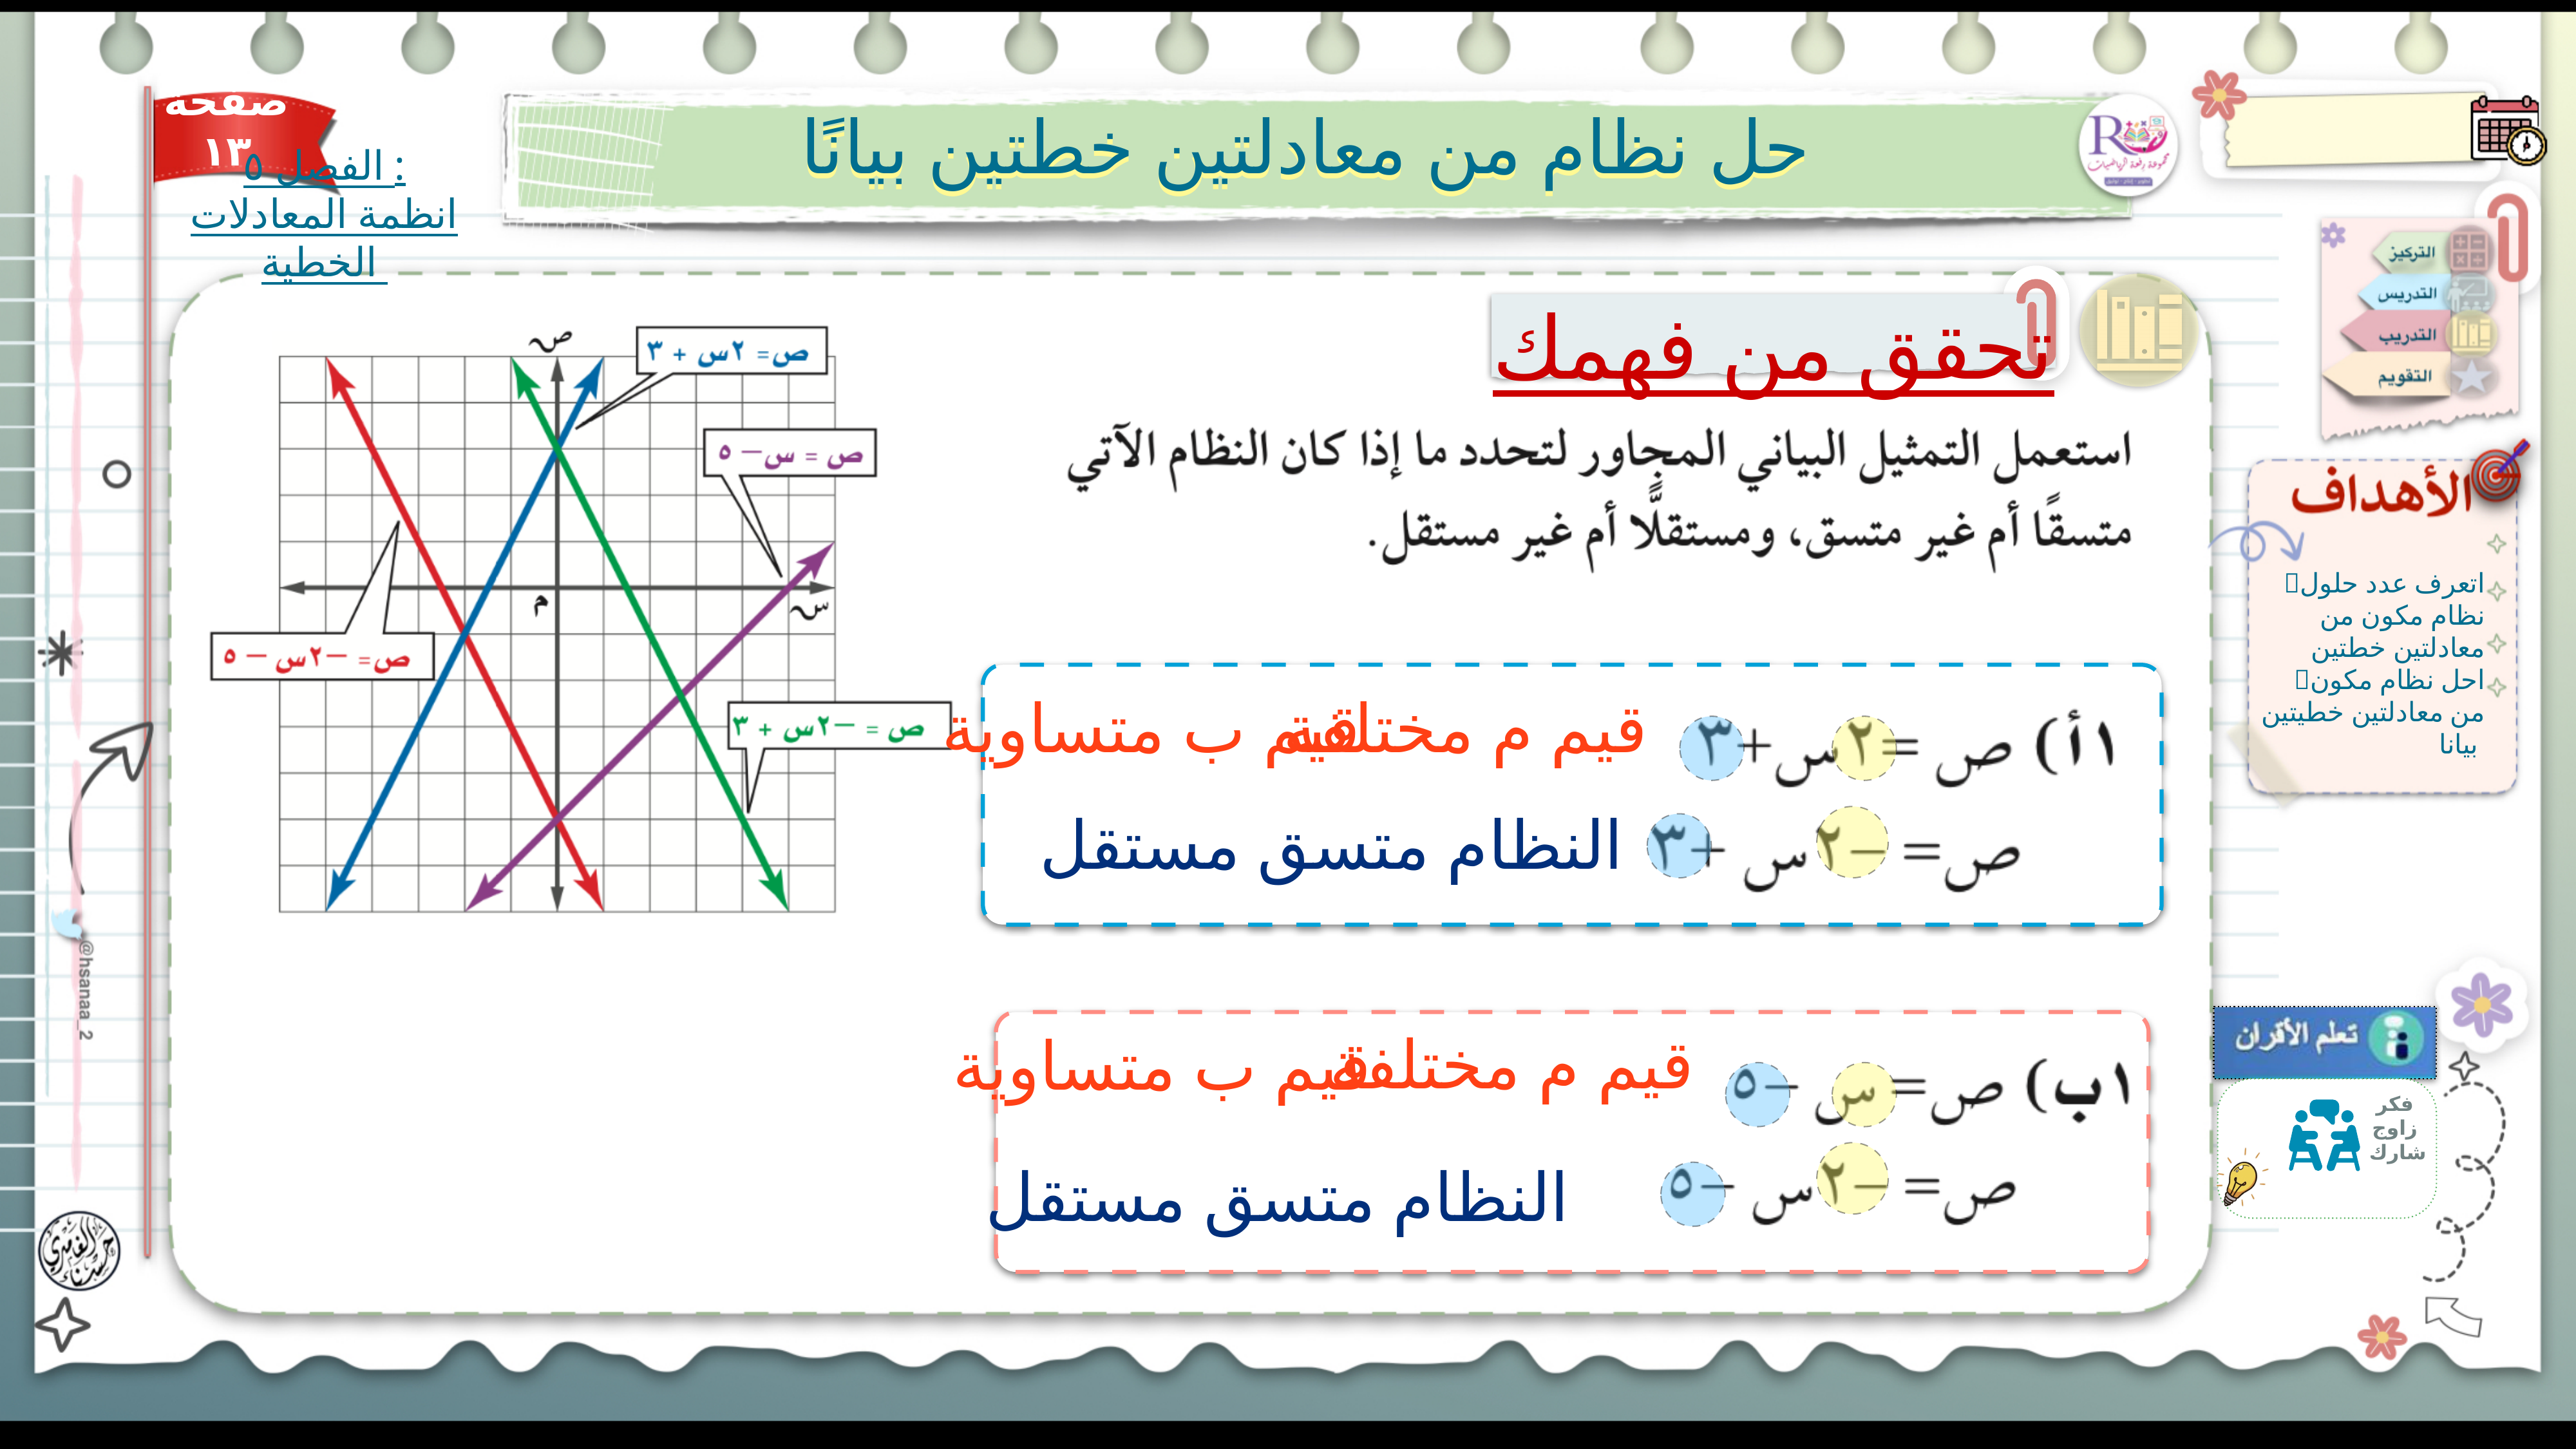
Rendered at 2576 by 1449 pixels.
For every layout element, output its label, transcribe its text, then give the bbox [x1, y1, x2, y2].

text_box قيم ب متساوية [947, 1017, 1394, 1109]
text_box النظام متسق مستقل [1034, 796, 1614, 888]
text_box [983, 665, 2162, 925]
text_box قيم م مختلفة [1383, 680, 1671, 772]
text_box النظام متسق مستقل [980, 1148, 1593, 1240]
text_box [1491, 273, 2199, 387]
text_box قيم ب متساوية [971, 680, 1383, 772]
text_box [2183, 1079, 2437, 1245]
text_box قيم م مختلفة [1324, 1016, 1718, 1108]
text_box صفحة ١٣ [59, 74, 394, 175]
picture [0, 0, 2576, 1449]
text_box [996, 1012, 2149, 1273]
